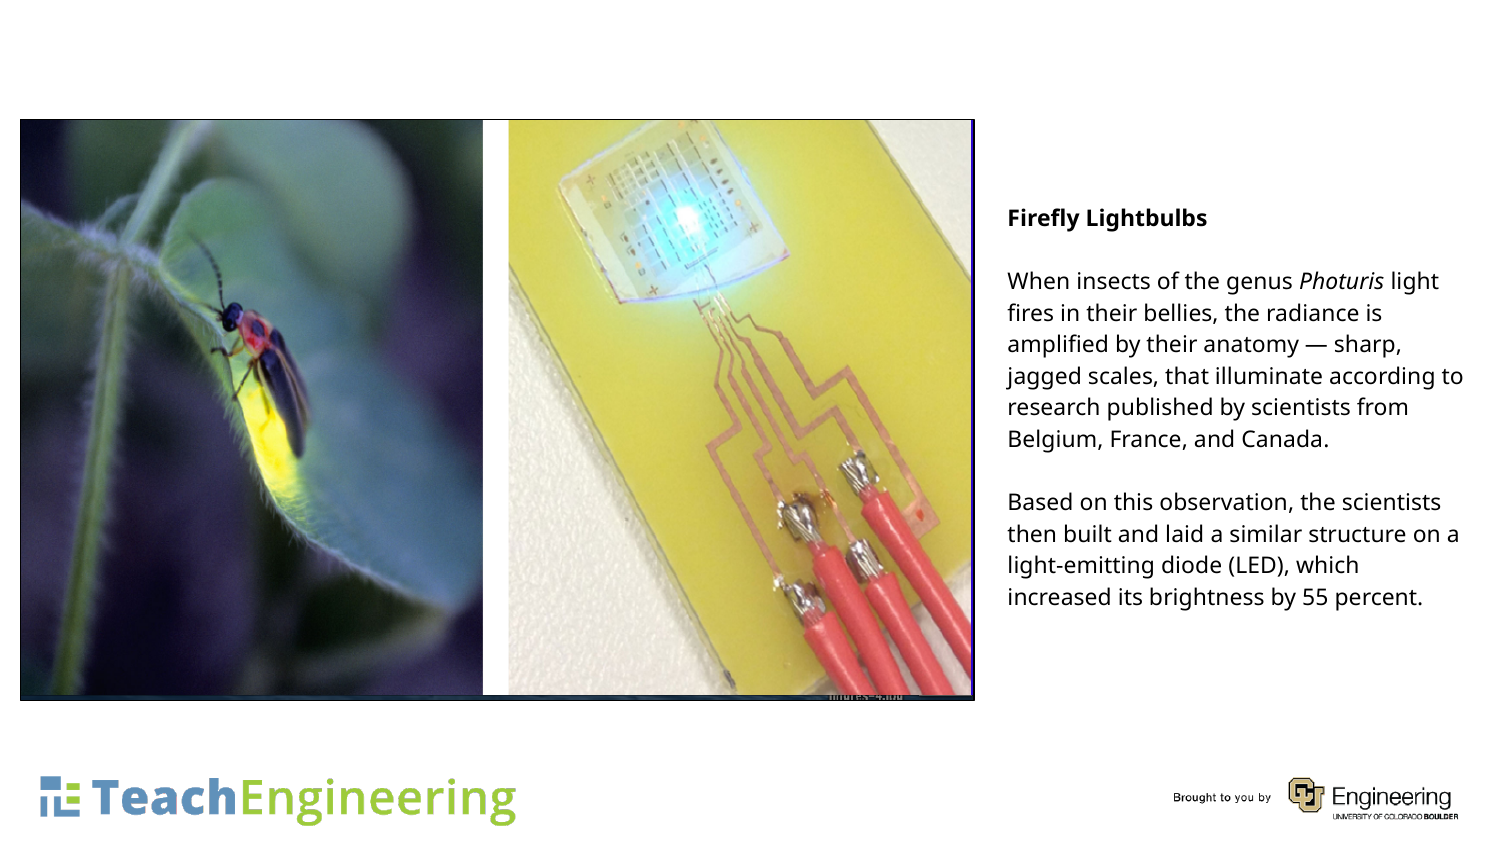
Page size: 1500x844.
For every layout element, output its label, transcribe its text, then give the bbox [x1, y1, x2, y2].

picture [24, 764, 1475, 831]
picture [21, 120, 974, 700]
text_box Firefly Lightbulbs When insects of the genus Photuris light fires in their bellies, the radiance is amplified by their anatomy — sharp, jagged scales, that illuminate according to research published by scientists from Belgium, France, and Canada. Based on this observation, the scientists then built and laid a similar structure on a light-emitting diode (LED), which increased its brightness by 55 percent. [992, 108, 1485, 735]
